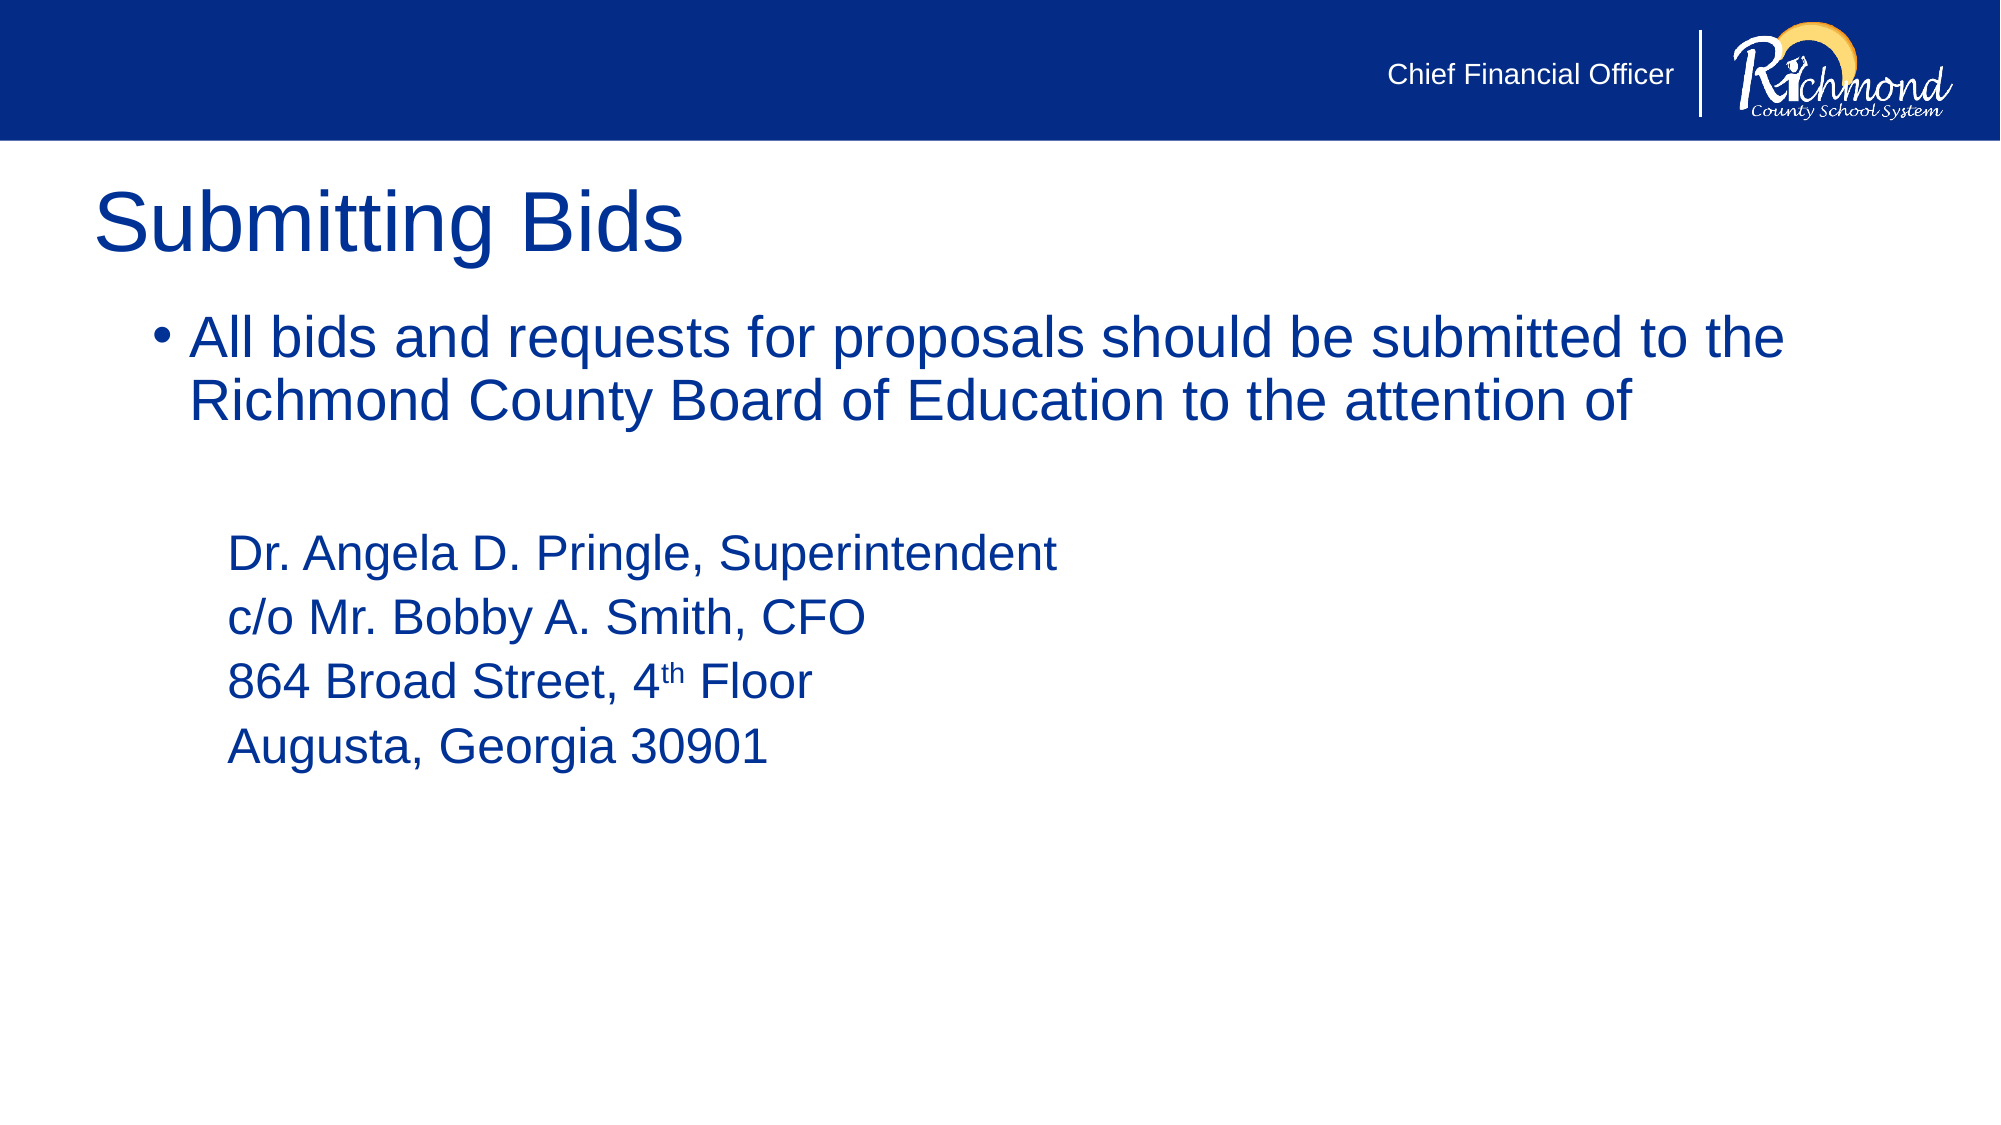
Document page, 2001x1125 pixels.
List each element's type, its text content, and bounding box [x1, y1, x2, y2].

picture [1724, 12, 1960, 129]
title Submitting Bids [78, 170, 1804, 278]
list All bids and requests for proposals should be submitted to the Richmond County Board of Education to the attention of Dr. Angela D. Pringle, Superintendent c/o Mr. Bobby A. Smith, CFO 864 Broad Street, 4th Floor Augusta, Georgia 30901 [137, 299, 1863, 1014]
